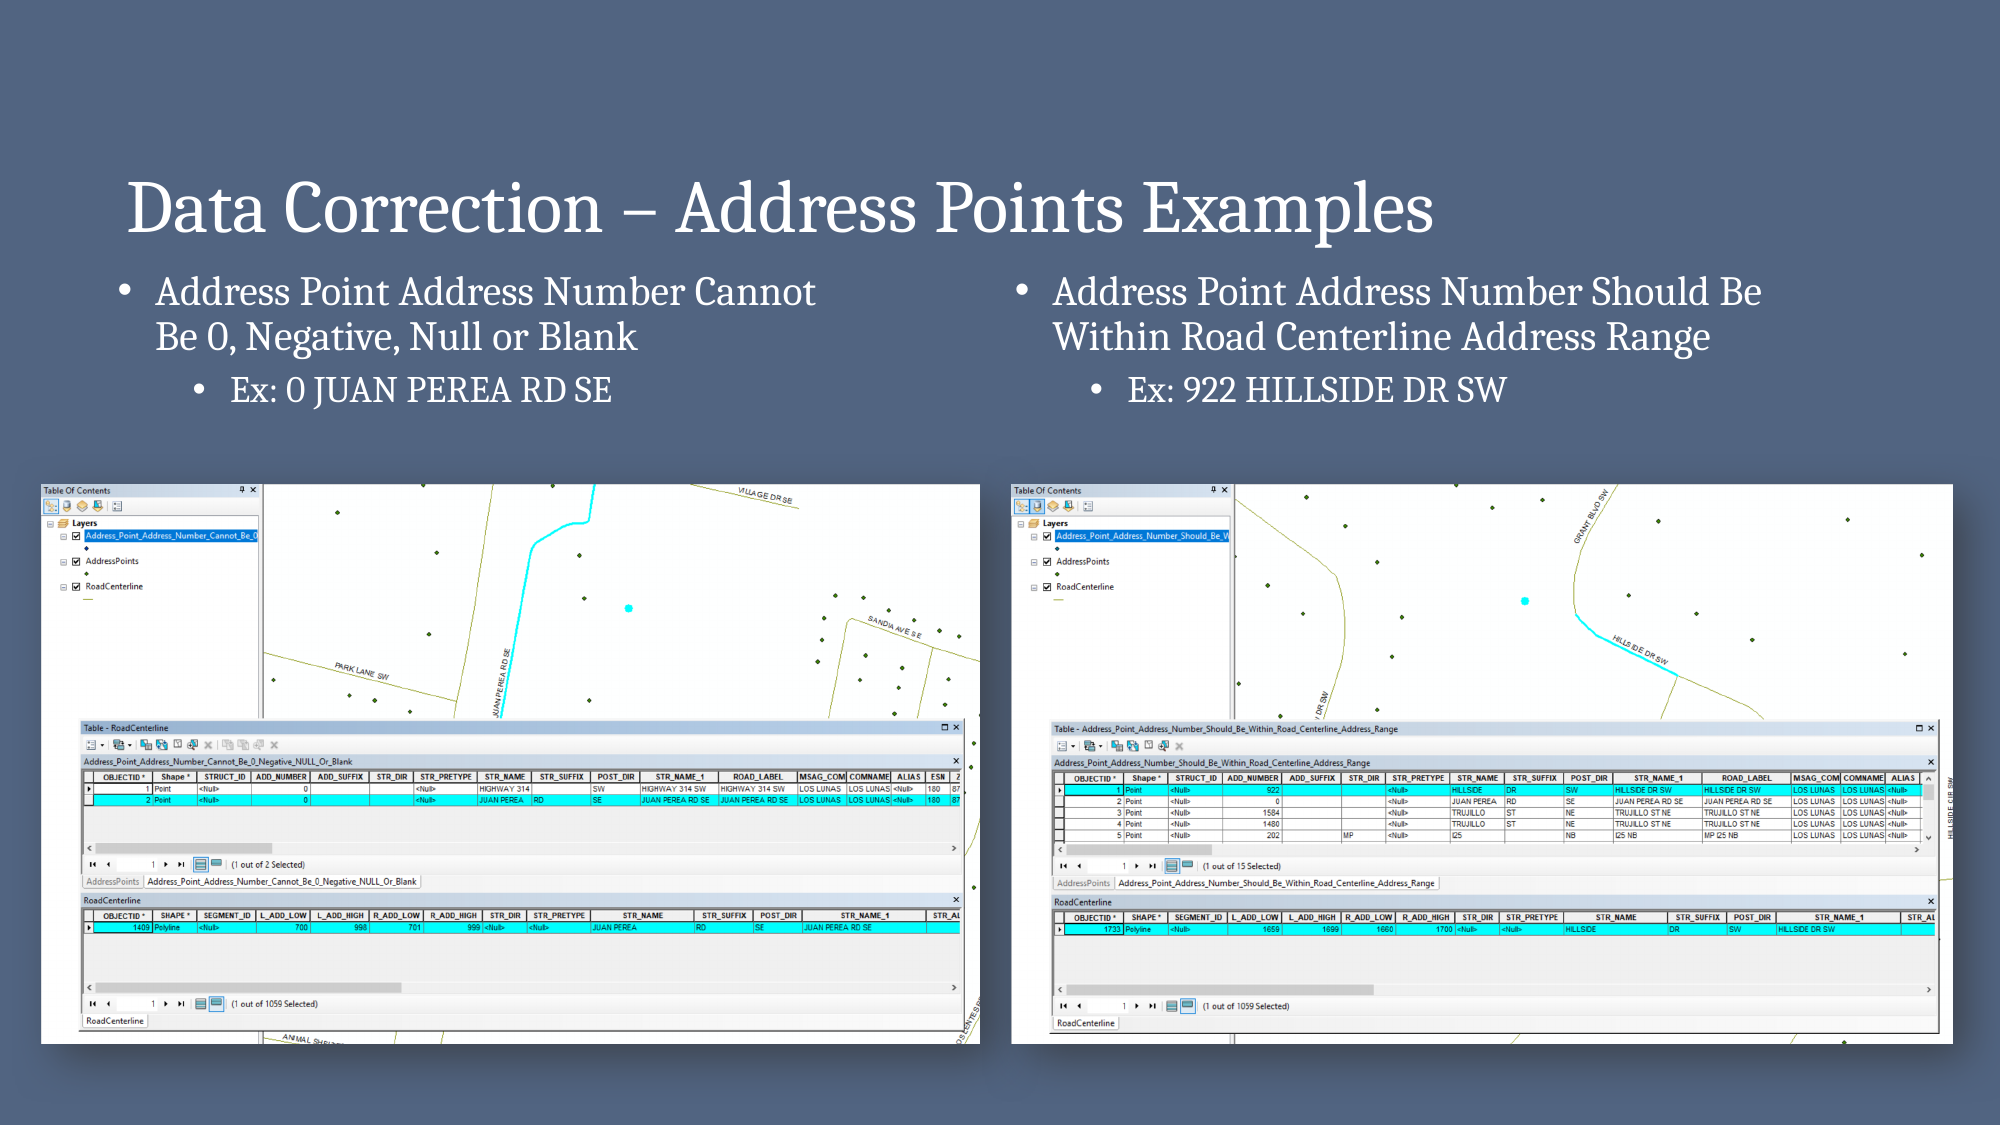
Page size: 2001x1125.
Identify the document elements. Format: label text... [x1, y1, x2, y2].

list Address Point Address Number Should Be Within Road Centerline Address Range Ex: 922 HILLSIDE DR SW [999, 262, 1817, 473]
picture [1011, 484, 1953, 1044]
picture [41, 484, 980, 1044]
title Data Correction – Address Points Examples [111, 99, 1636, 317]
list Address Point Address Number Cannot Be 0, Negative, Null or Blank Ex: 0 JUAN PEREA RD SE [102, 262, 849, 466]
